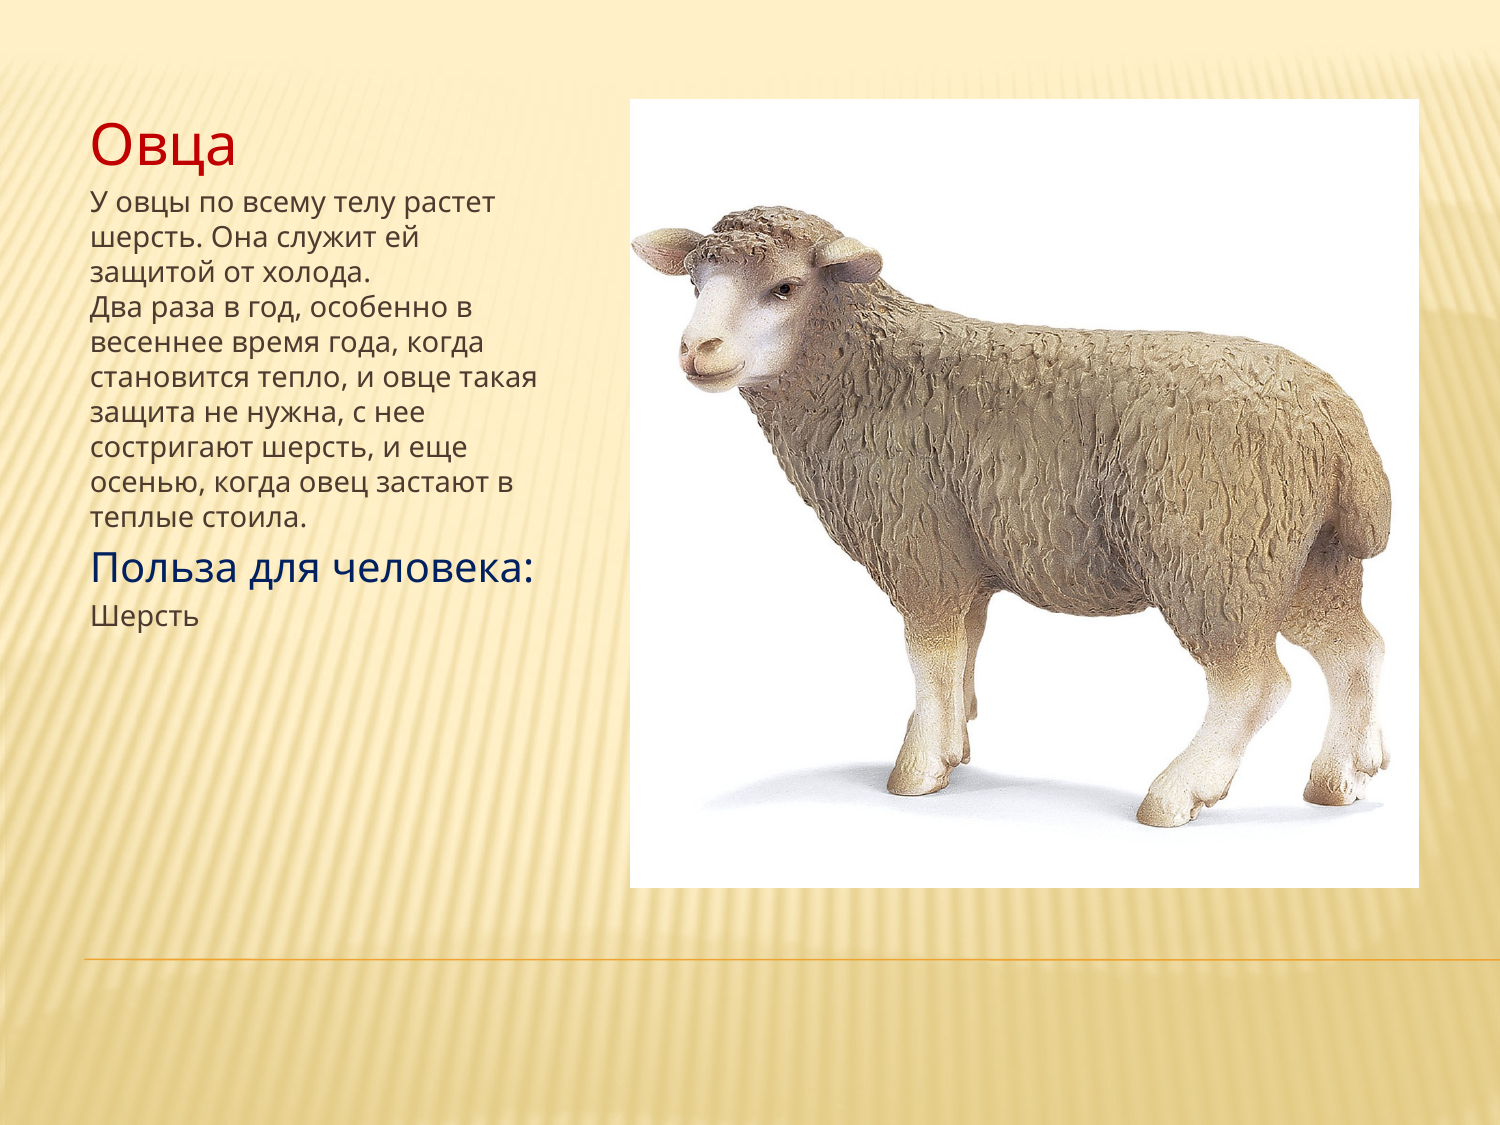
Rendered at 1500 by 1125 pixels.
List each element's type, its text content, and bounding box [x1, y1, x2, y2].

list Овца У овцы по всему телу растет шерсть. Она служит ей защитой от холода. Два раза в год, особенно в весеннее время года, когда становится тепло, и овце такая защита не нужна, с нее состригают шерсть, и еще осенью, когда овец застают в теплые стоила. Польза для человека: Шерсть [75, 99, 569, 888]
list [630, 99, 1419, 888]
